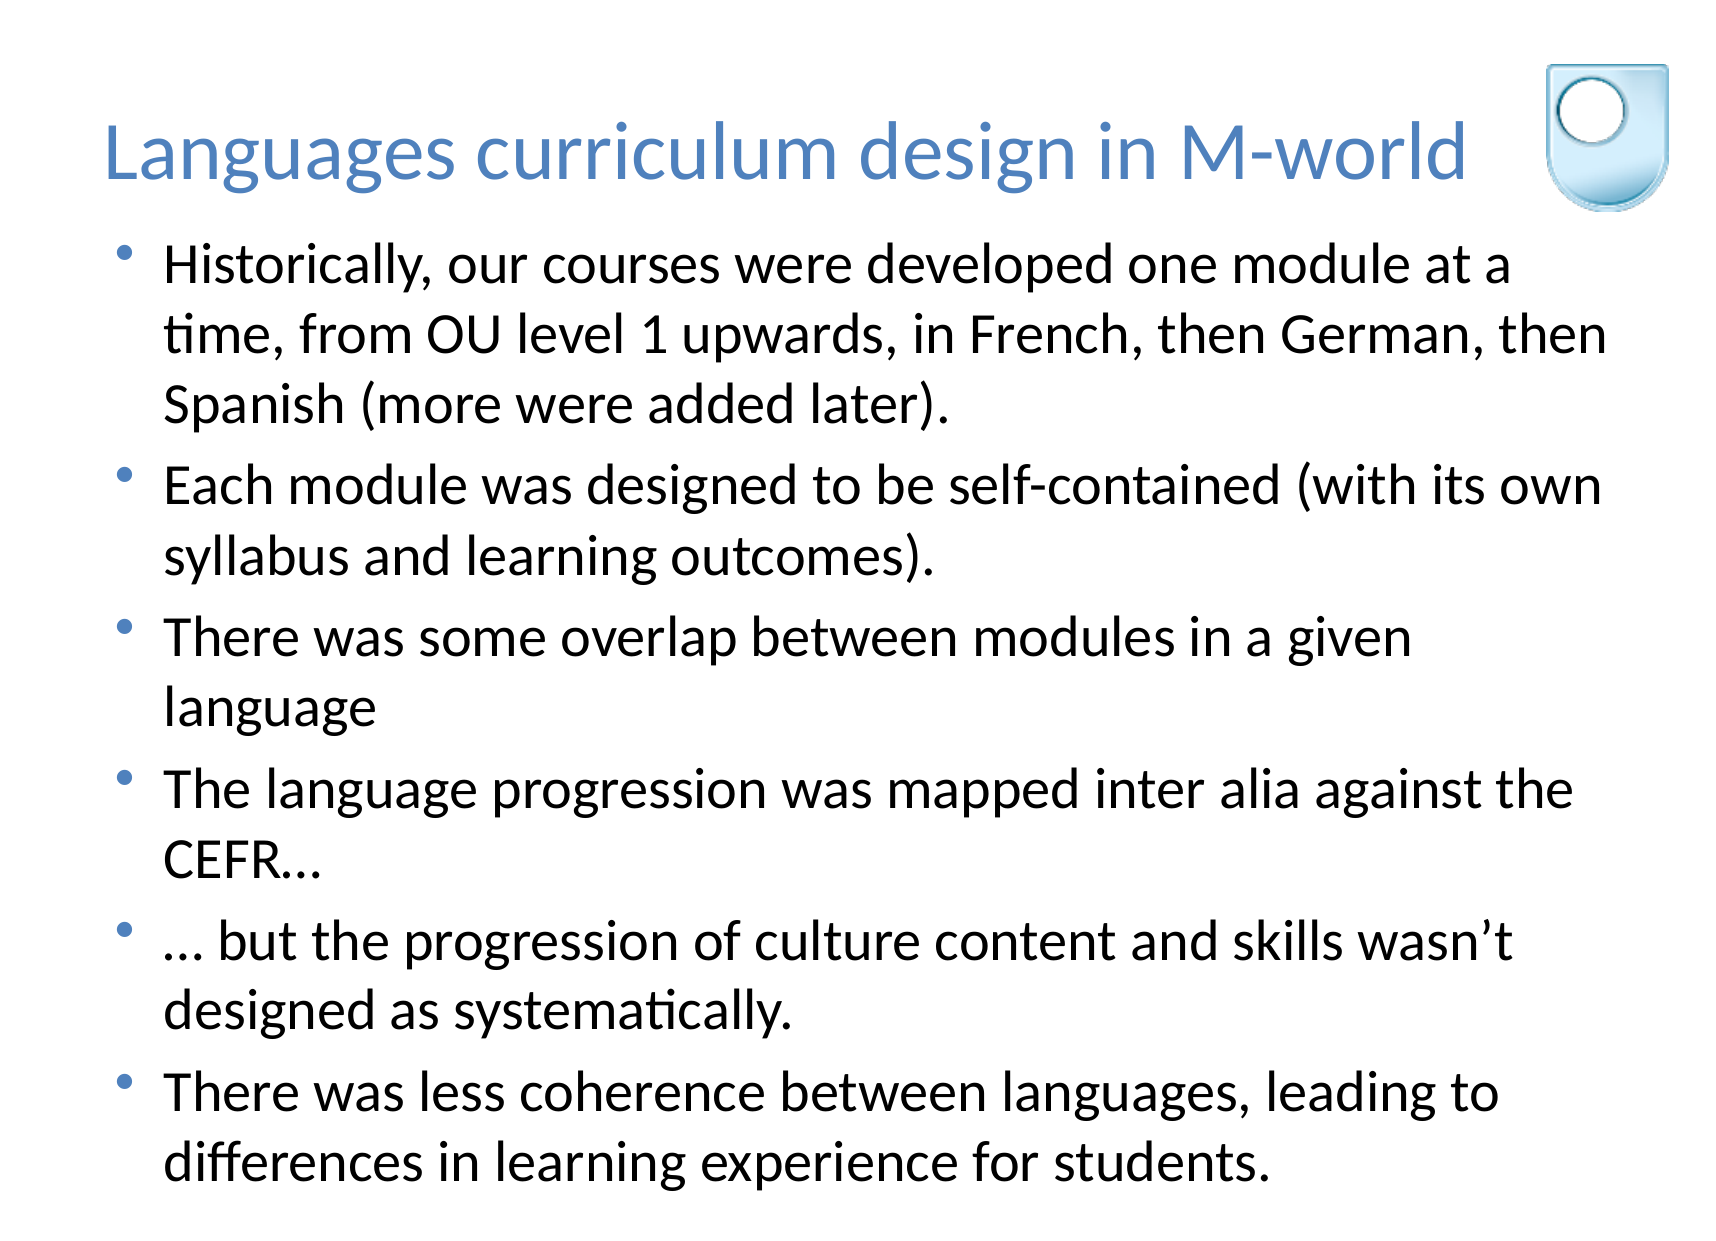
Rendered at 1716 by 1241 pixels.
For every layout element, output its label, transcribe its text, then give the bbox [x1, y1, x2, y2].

picture [1546, 64, 1669, 212]
title Languages curriculum design in M-world [90, 88, 1634, 203]
list Historically, our courses were developed one module at a time, from OU level 1 upwards, in French, then German, then Spanish (more were added later). Each module was designed to be self-contained (with its own syllabus and learning outcomes). There was some overlap between modules in a given language The language progression was mapped inter alia against the CEFR… … but the progression of culture content and skills wasn’t designed as systematically. There was less coherence between languages, leading to differences in learning experience for students. [101, 218, 1646, 1241]
